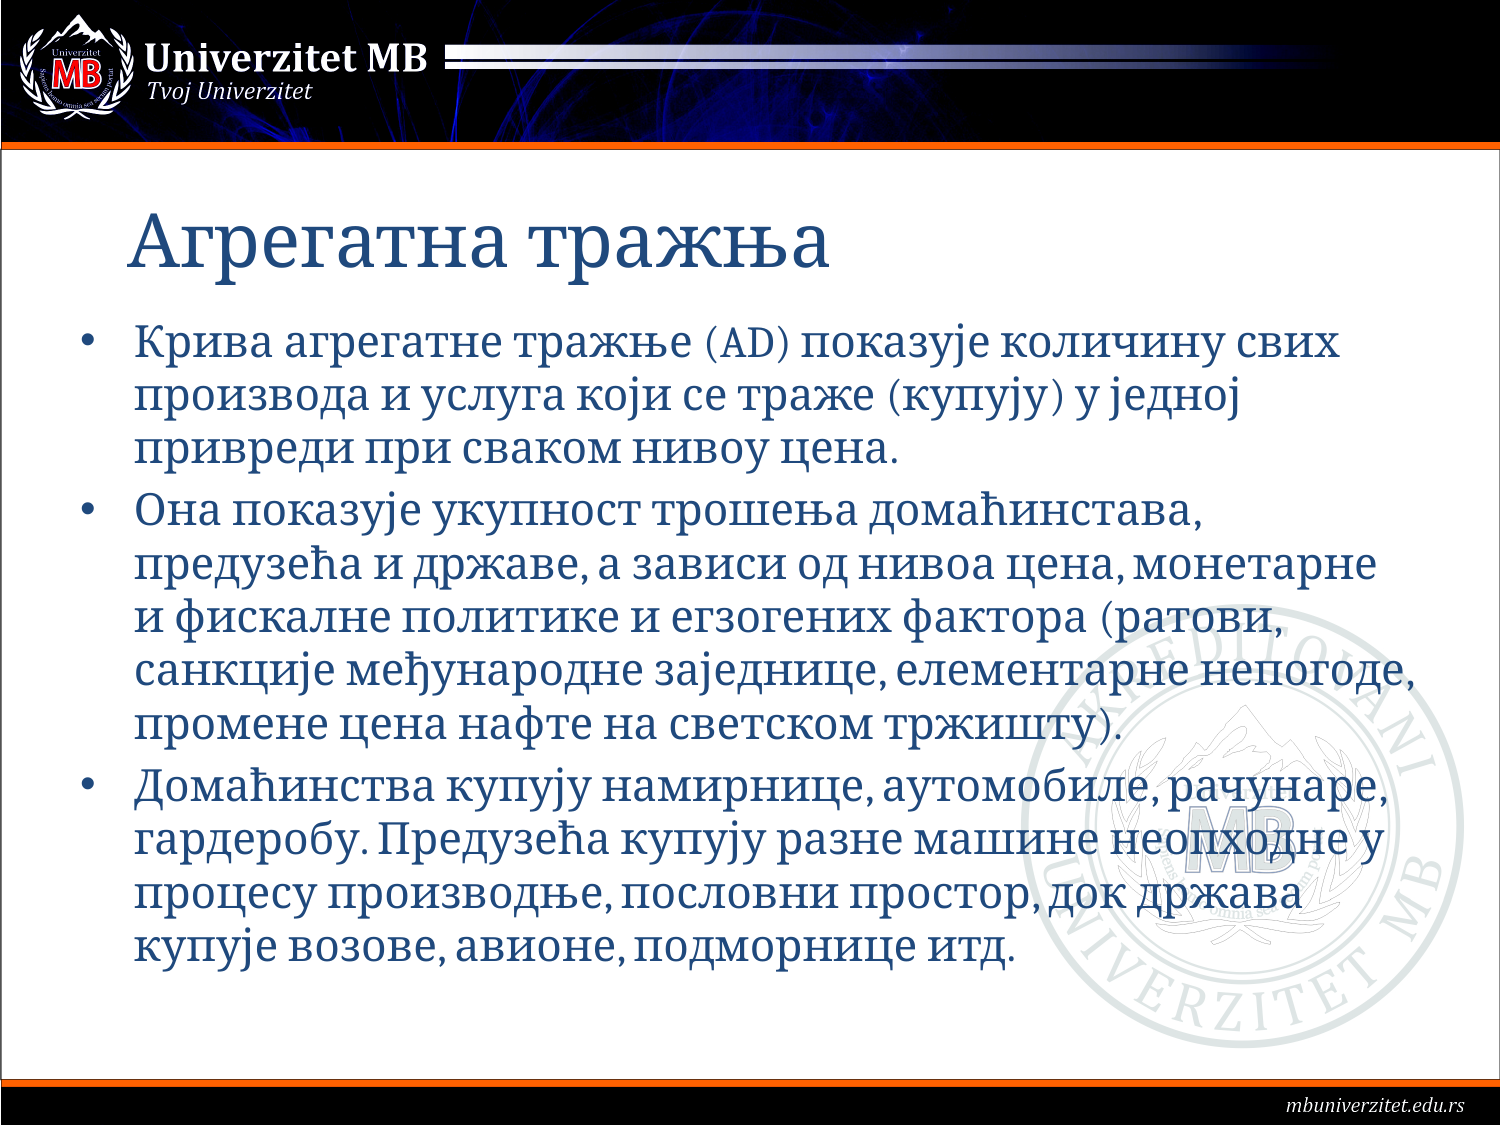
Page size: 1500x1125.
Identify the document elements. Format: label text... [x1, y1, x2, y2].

title Агрегатна тражња [112, 172, 1388, 303]
picture [0, 0, 1500, 1125]
subtitle Крива агрегатне тражње (AD) показује количину свих производа и услуга који се траже (купују) у једној привреди при сваком нивоу цена. Она показује укупност трошења домаћинстава, предузећа и државе, а зависи од нивоа цена, монетарне и фискалне политике и егзогених фактора (ратови, санкције међународне заједнице, елементарне непогоде, промене цена нафте на светском тржишту). Домаћинства купују намирнице, аутомобиле, рачунаре, гардеробу. Предузећа купују разне машине неопходне у процесу производње, пословни простор, док држава купује возове, авионе, подморнице итд. [64, 305, 1436, 988]
